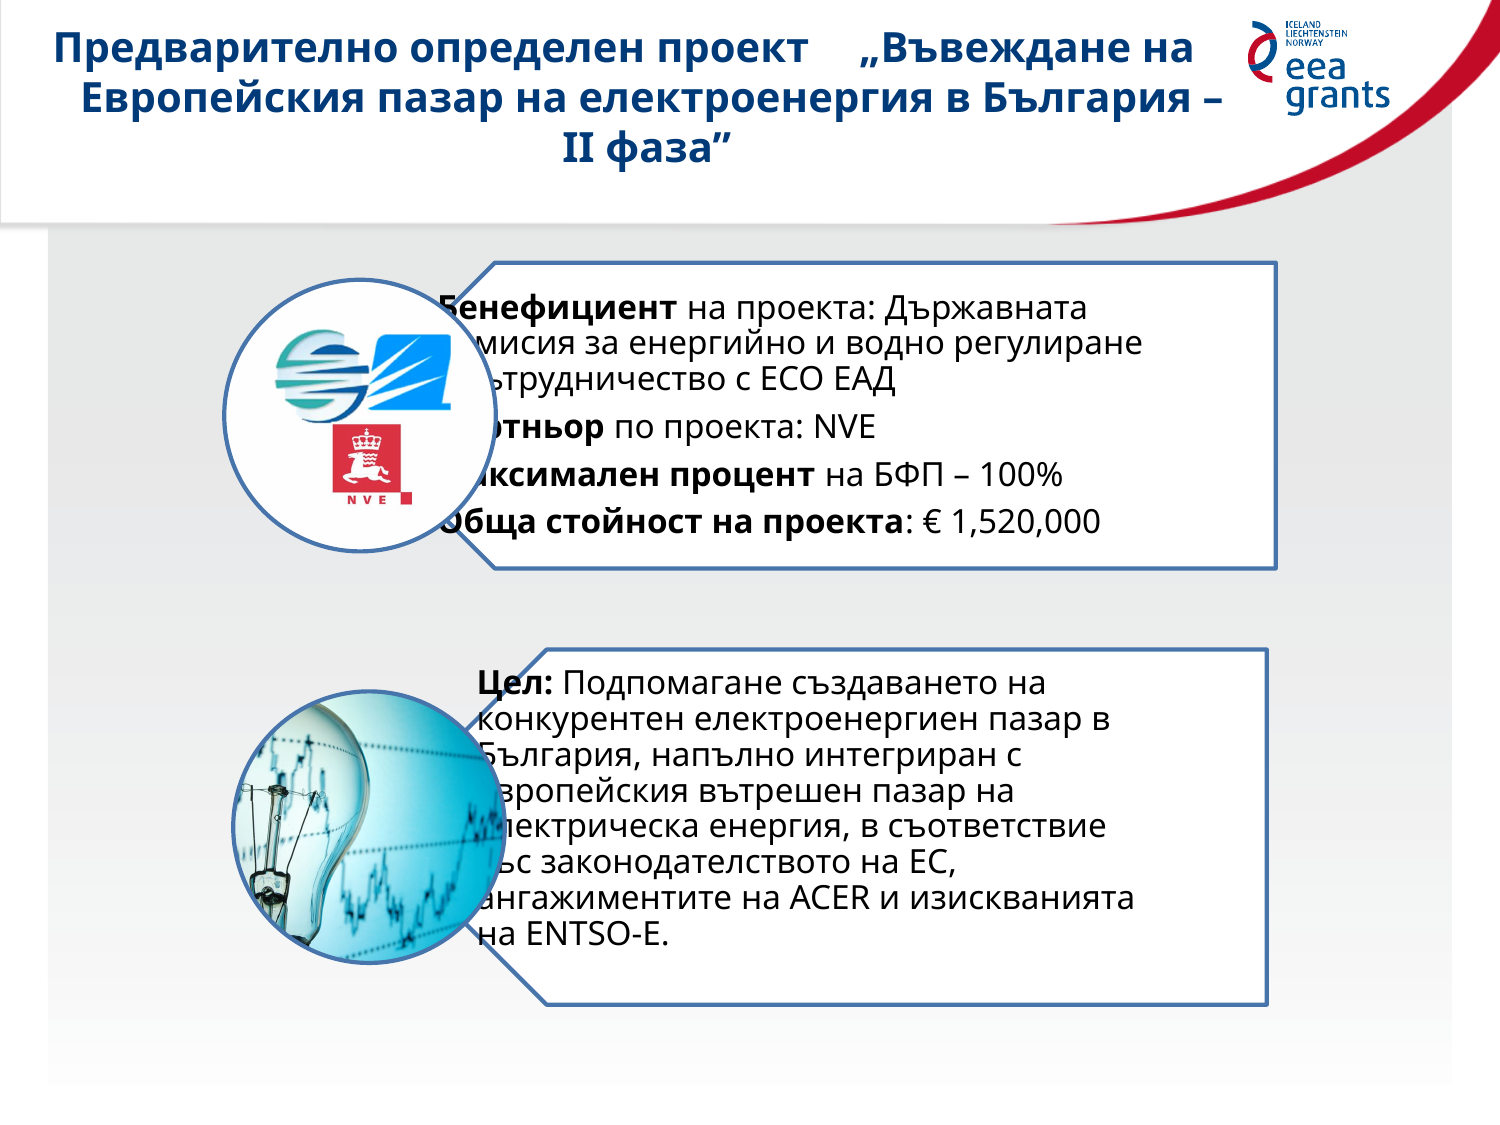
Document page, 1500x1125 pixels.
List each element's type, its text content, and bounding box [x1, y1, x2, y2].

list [74, 262, 1426, 1006]
title Предварително определен проект „Въвеждане на Европейския пазар на електроенергия в България – II фаза” [0, 13, 1248, 217]
